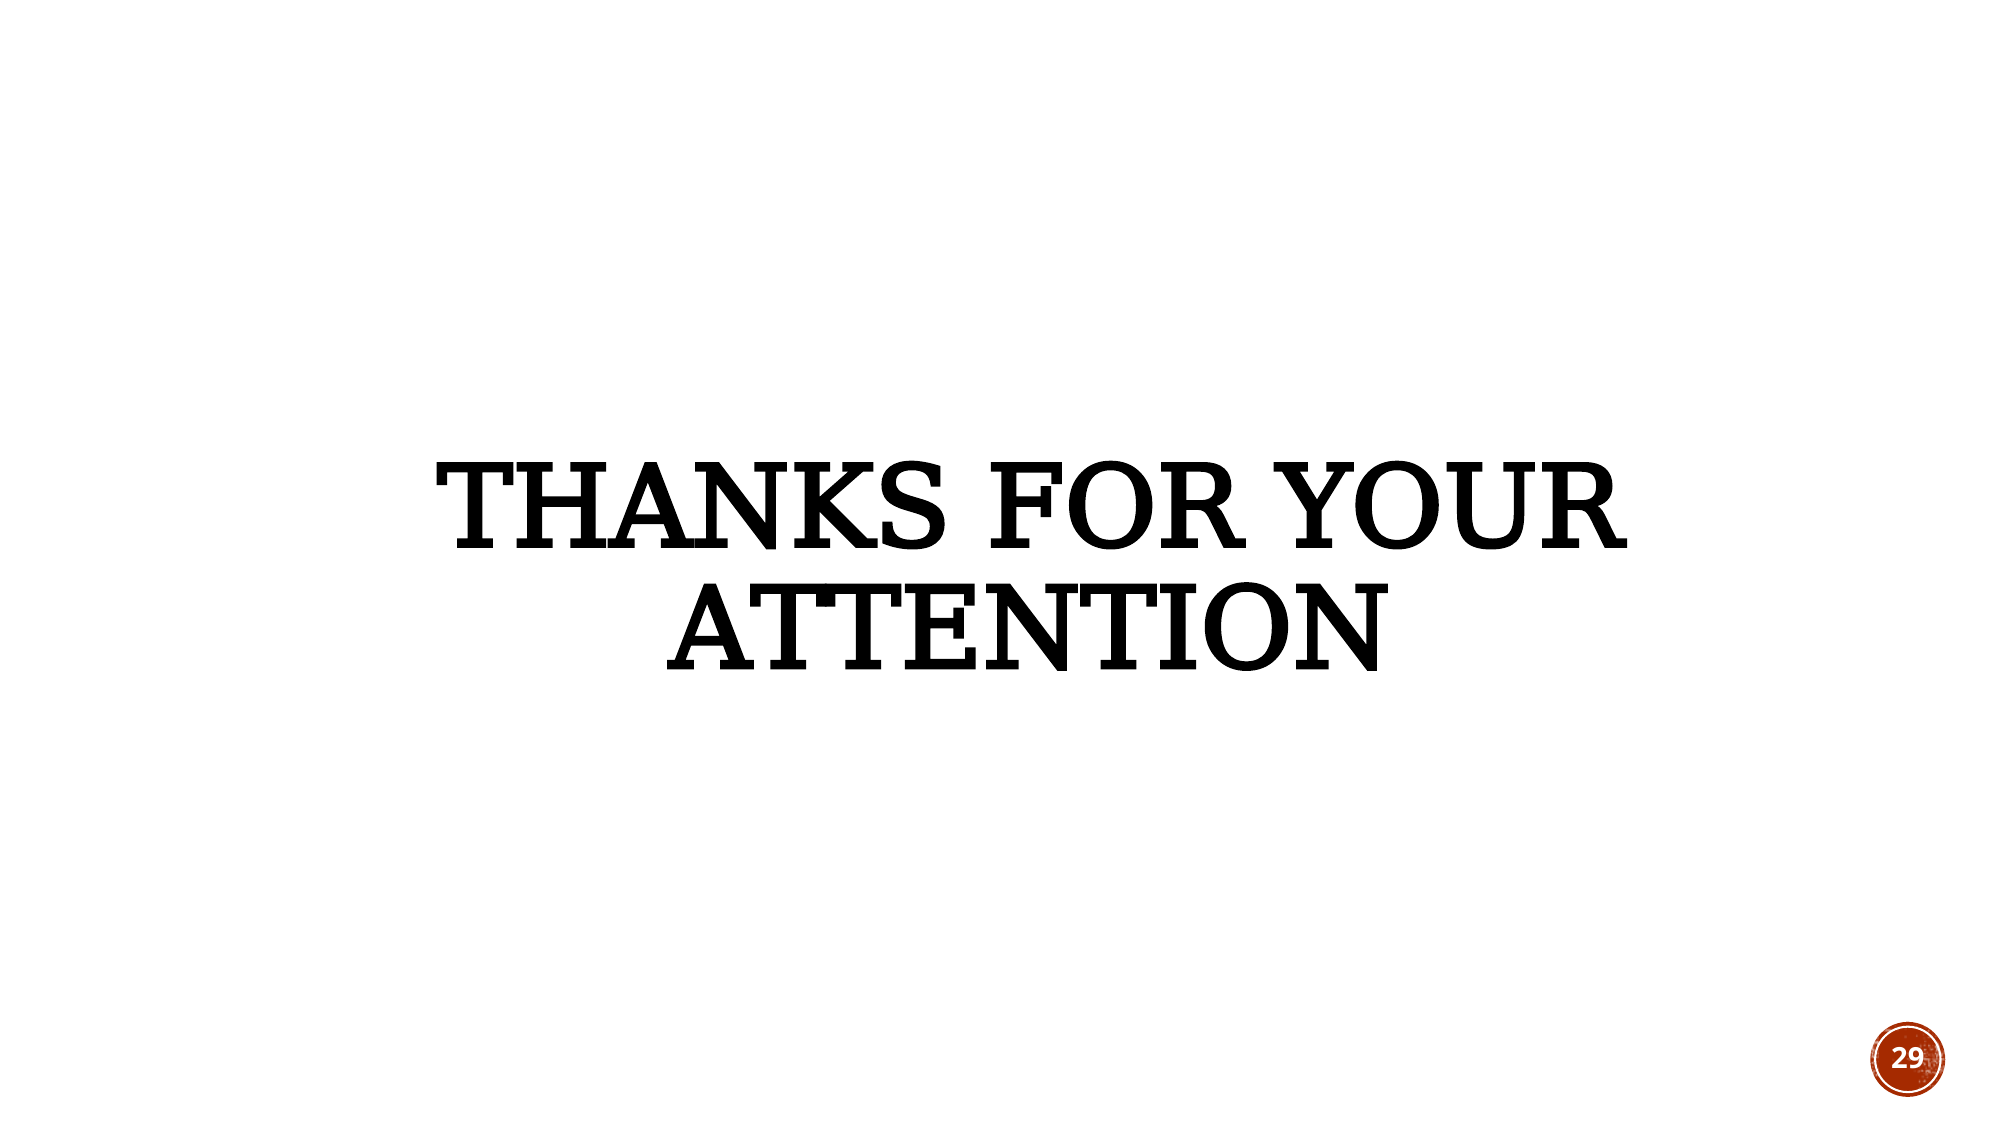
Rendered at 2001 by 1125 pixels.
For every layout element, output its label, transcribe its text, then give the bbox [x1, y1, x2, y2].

slide_number 29 [1855, 1028, 1961, 1089]
title Thanks for your attention [205, 438, 1856, 703]
